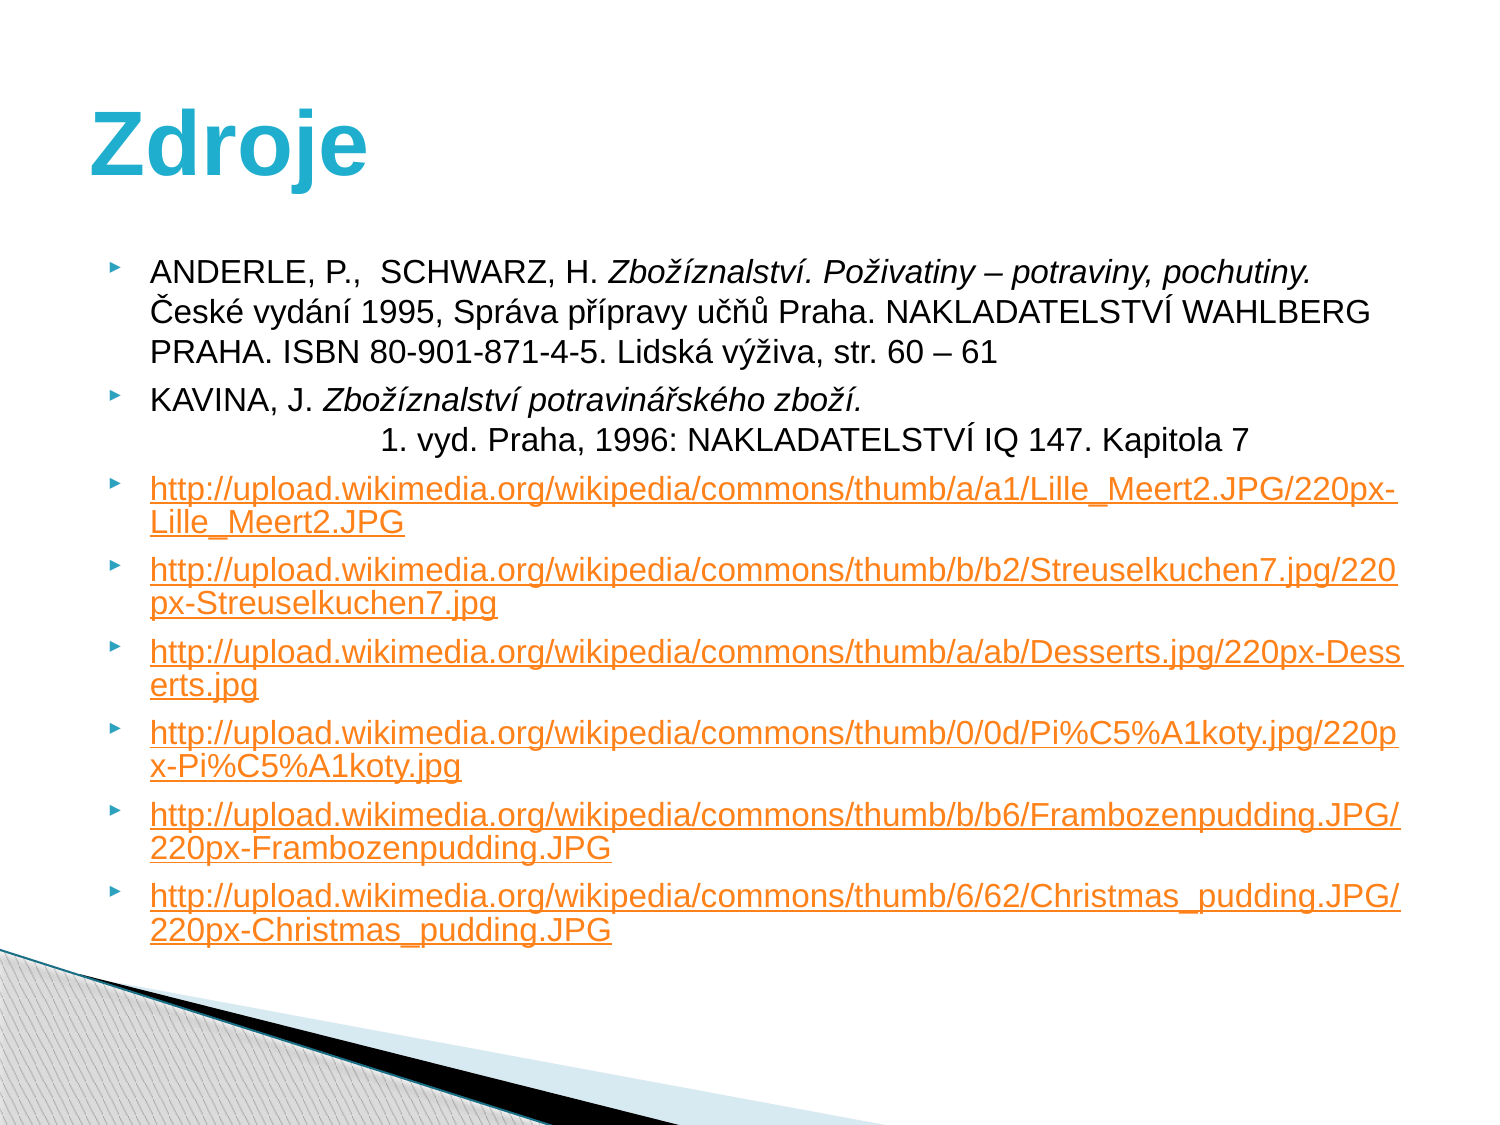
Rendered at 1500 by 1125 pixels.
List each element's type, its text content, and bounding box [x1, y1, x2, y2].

title Zdroje [75, 45, 1425, 233]
list ANDERLE, P., SCHWARZ, H. Zbožíznalství. Poživatiny – potraviny, pochutiny. České vydání 1995, Správa přípravy učňů Praha. NAKLADATELSTVÍ WAHLBERG PRAHA. ISBN 80-901-871-4-5. Lidská výživa, str. 60 – 61 KAVINA, J. Zbožíznalství potravinářského zboží. 1. vyd. Praha, 1996: NAKLADATELSTVÍ IQ 147. Kapitola 7 http://upload.wikimedia.org/wikipedia/commons/thumb/a/a1/Lille_Meert2.JPG/220px-Lille_Meert2.JPG http://upload.wikimedia.org/wikipedia/commons/thumb/b/b2/Streuselkuchen7.jpg/220px-Streuselkuchen7.jpg http://upload.wikimedia.org/wikipedia/commons/thumb/a/ab/Desserts.jpg/220px-Desserts.jpg http://upload.wikimedia.org/wikipedia/commons/thumb/0/0d/Pi%C5%A1koty.jpg/220px-Pi%C5%A1koty.jpg http://upload.wikimedia.org/wikipedia/commons/thumb/b/b6/Frambozenpudding.JPG/220px-Frambozenpudding.JPG http://upload.wikimedia.org/wikipedia/commons/thumb/6/62/Christmas_pudding.JPG/220px-Christmas_pudding.JPG [74, 242, 1426, 986]
